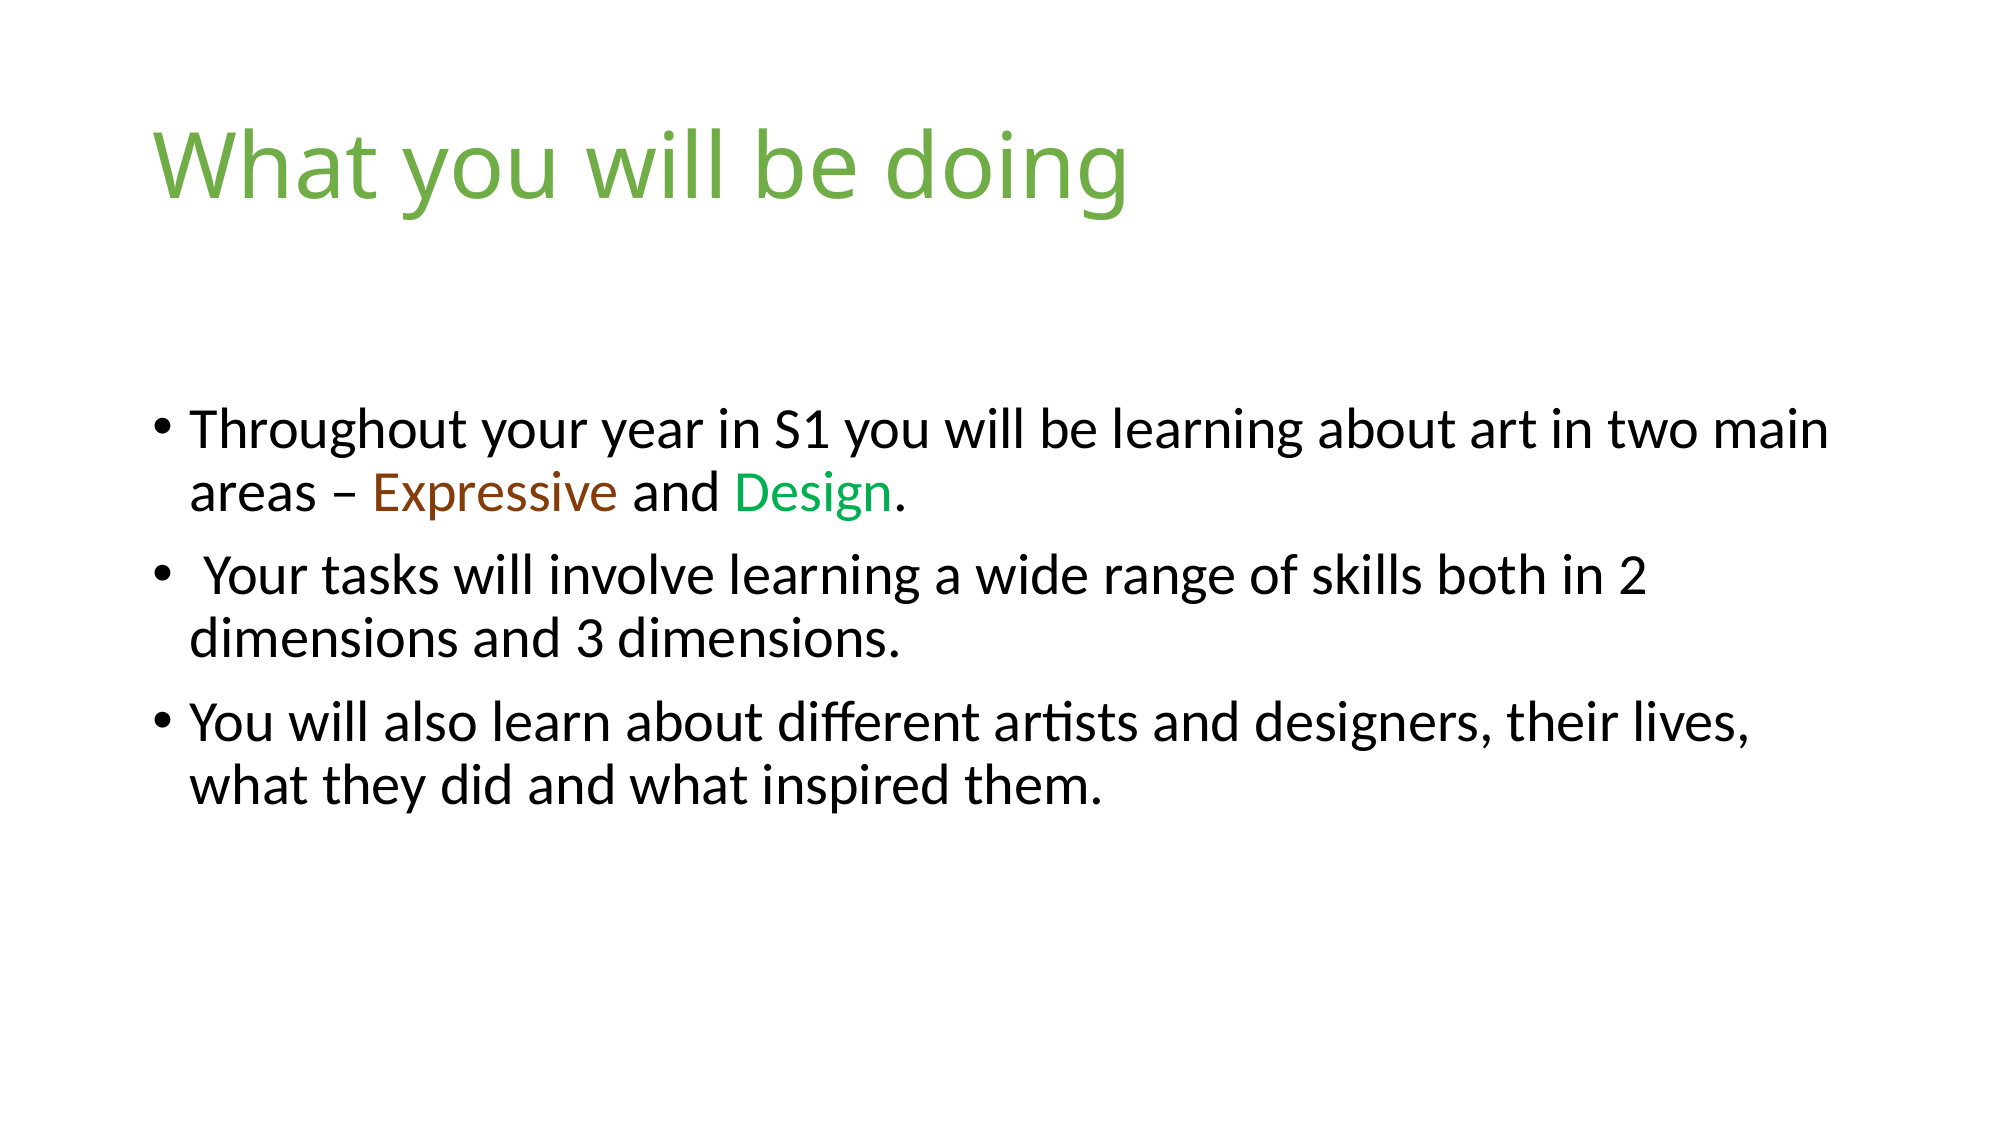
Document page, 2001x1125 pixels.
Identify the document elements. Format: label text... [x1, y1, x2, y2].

title What you will be doing [137, 59, 1863, 278]
list Throughout your year in S1 you will be learning about art in two main areas – Expressive and Design. Your tasks will involve learning a wide range of skills both in 2 dimensions and 3 dimensions. You will also learn about different artists and designers, their lives, what they did and what inspired them. [137, 299, 1863, 1014]
